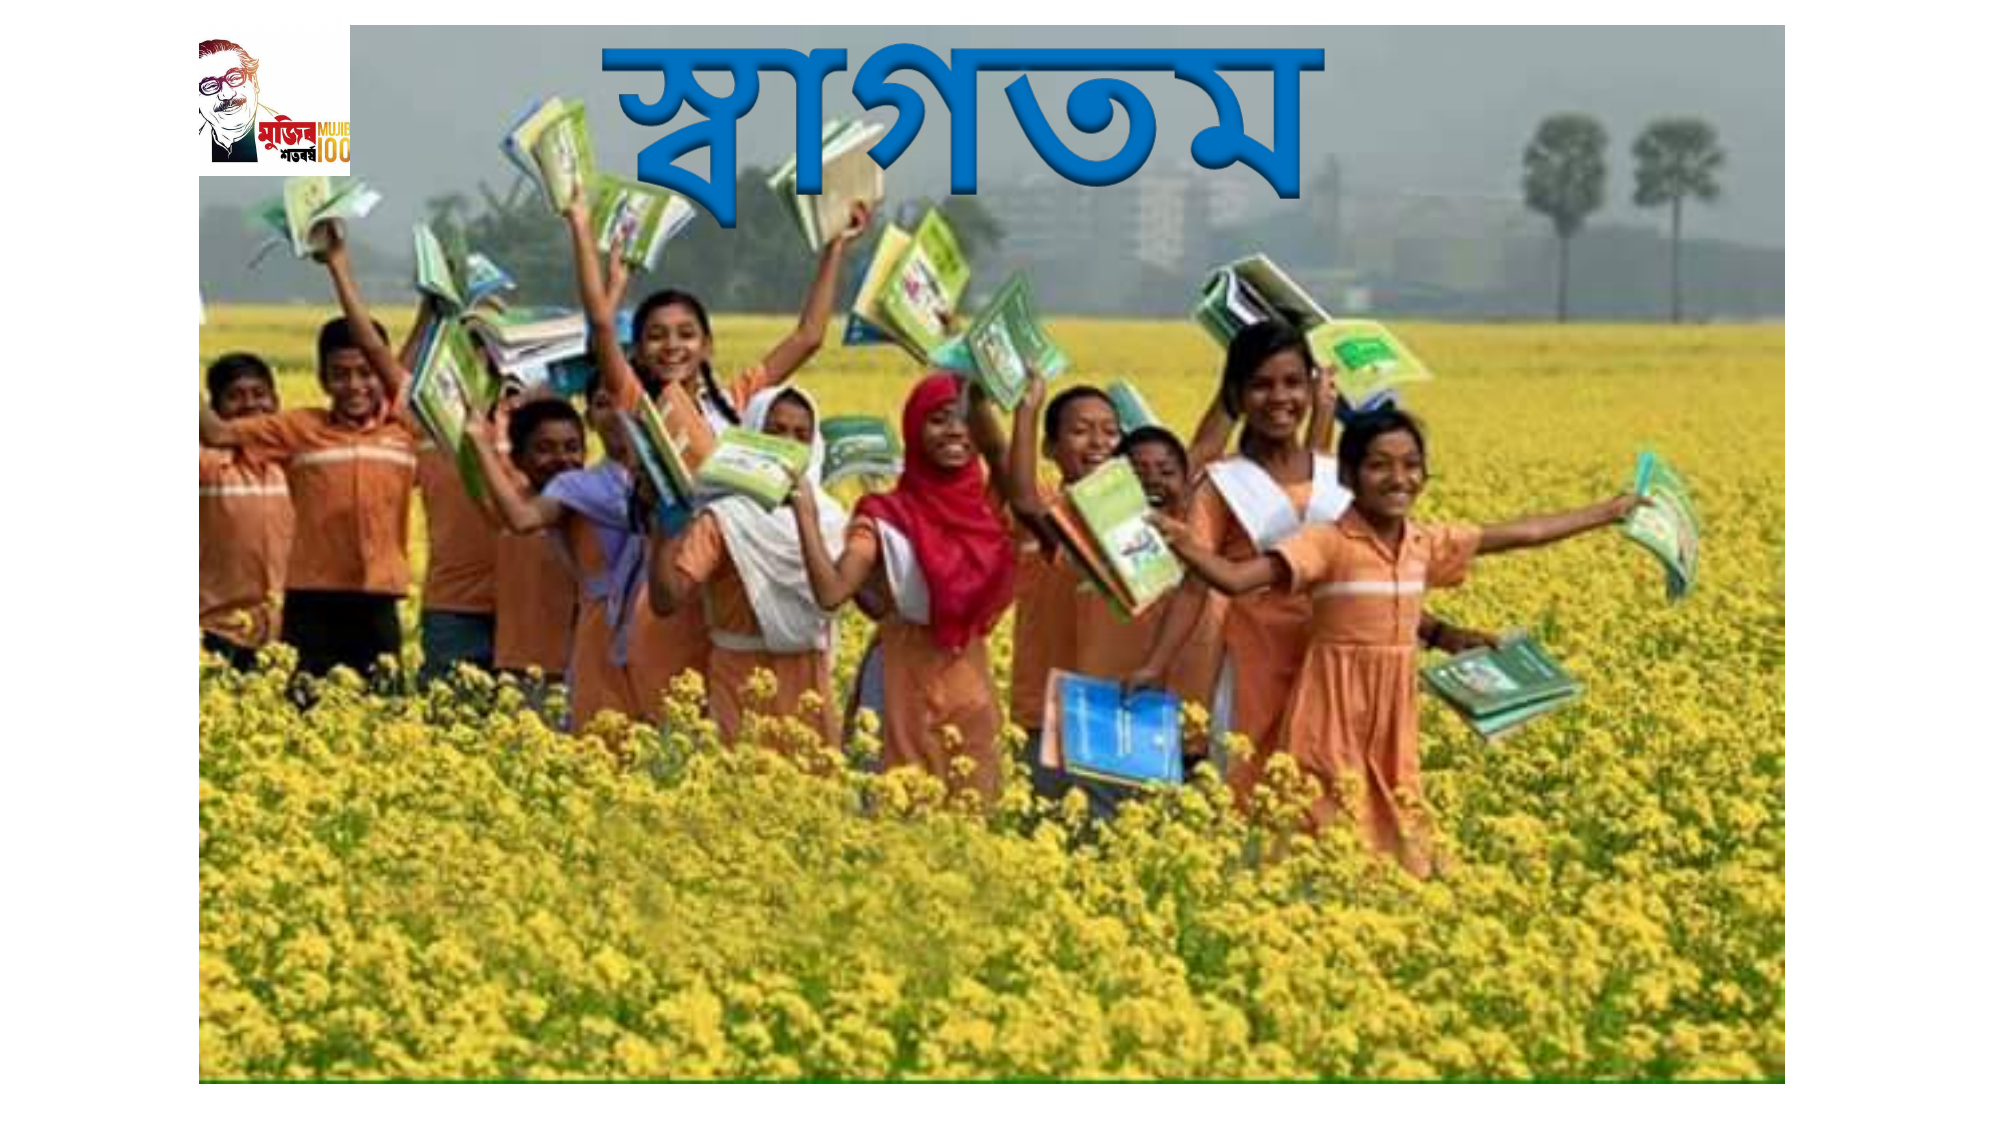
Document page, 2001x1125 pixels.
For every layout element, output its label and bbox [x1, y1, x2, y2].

picture [199, 0, 1785, 1084]
